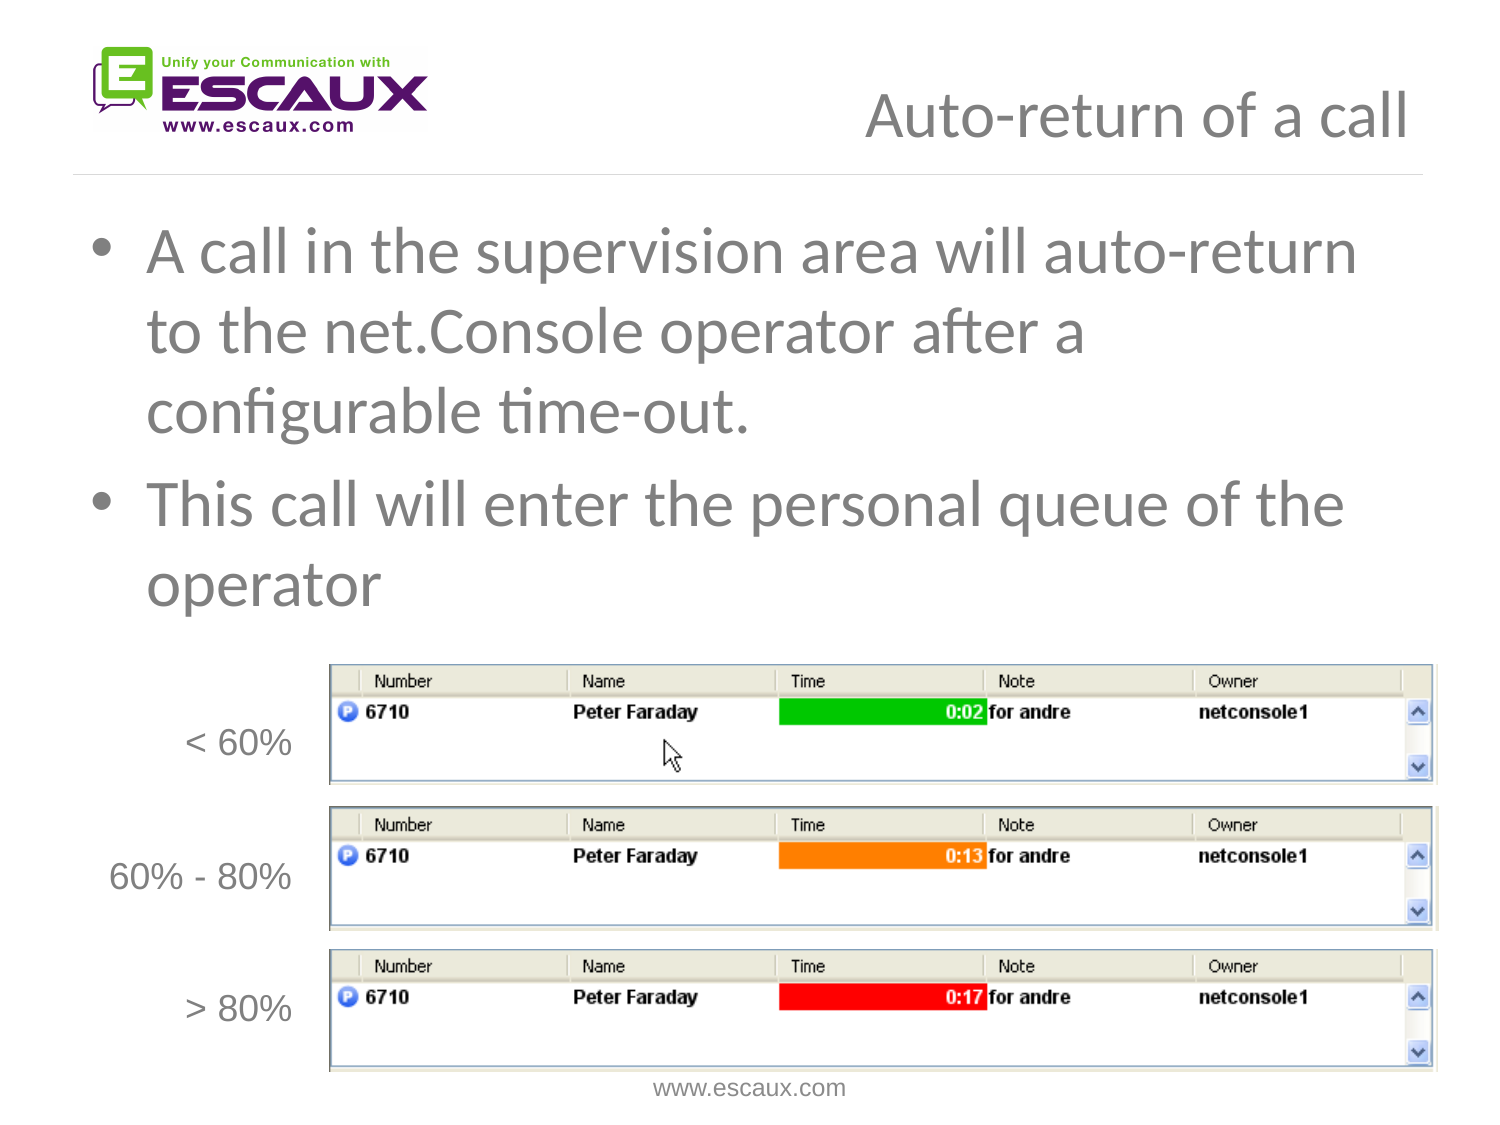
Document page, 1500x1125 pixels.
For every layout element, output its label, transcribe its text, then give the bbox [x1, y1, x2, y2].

picture [329, 664, 1438, 786]
title Auto-return of a call [457, 45, 1425, 176]
text_box < 60% [170, 714, 308, 772]
picture [329, 949, 1438, 1072]
picture [93, 46, 428, 132]
text_box 60% - 80% [94, 848, 307, 906]
footer www.escaux.com [512, 1079, 988, 1103]
picture [329, 806, 1440, 931]
list A call in the supervision area will auto-return to the net.Console operator after a configurable time-out. This call will enter the personal queue of the operator [75, 199, 1425, 1020]
text_box > 80% [170, 980, 308, 1037]
